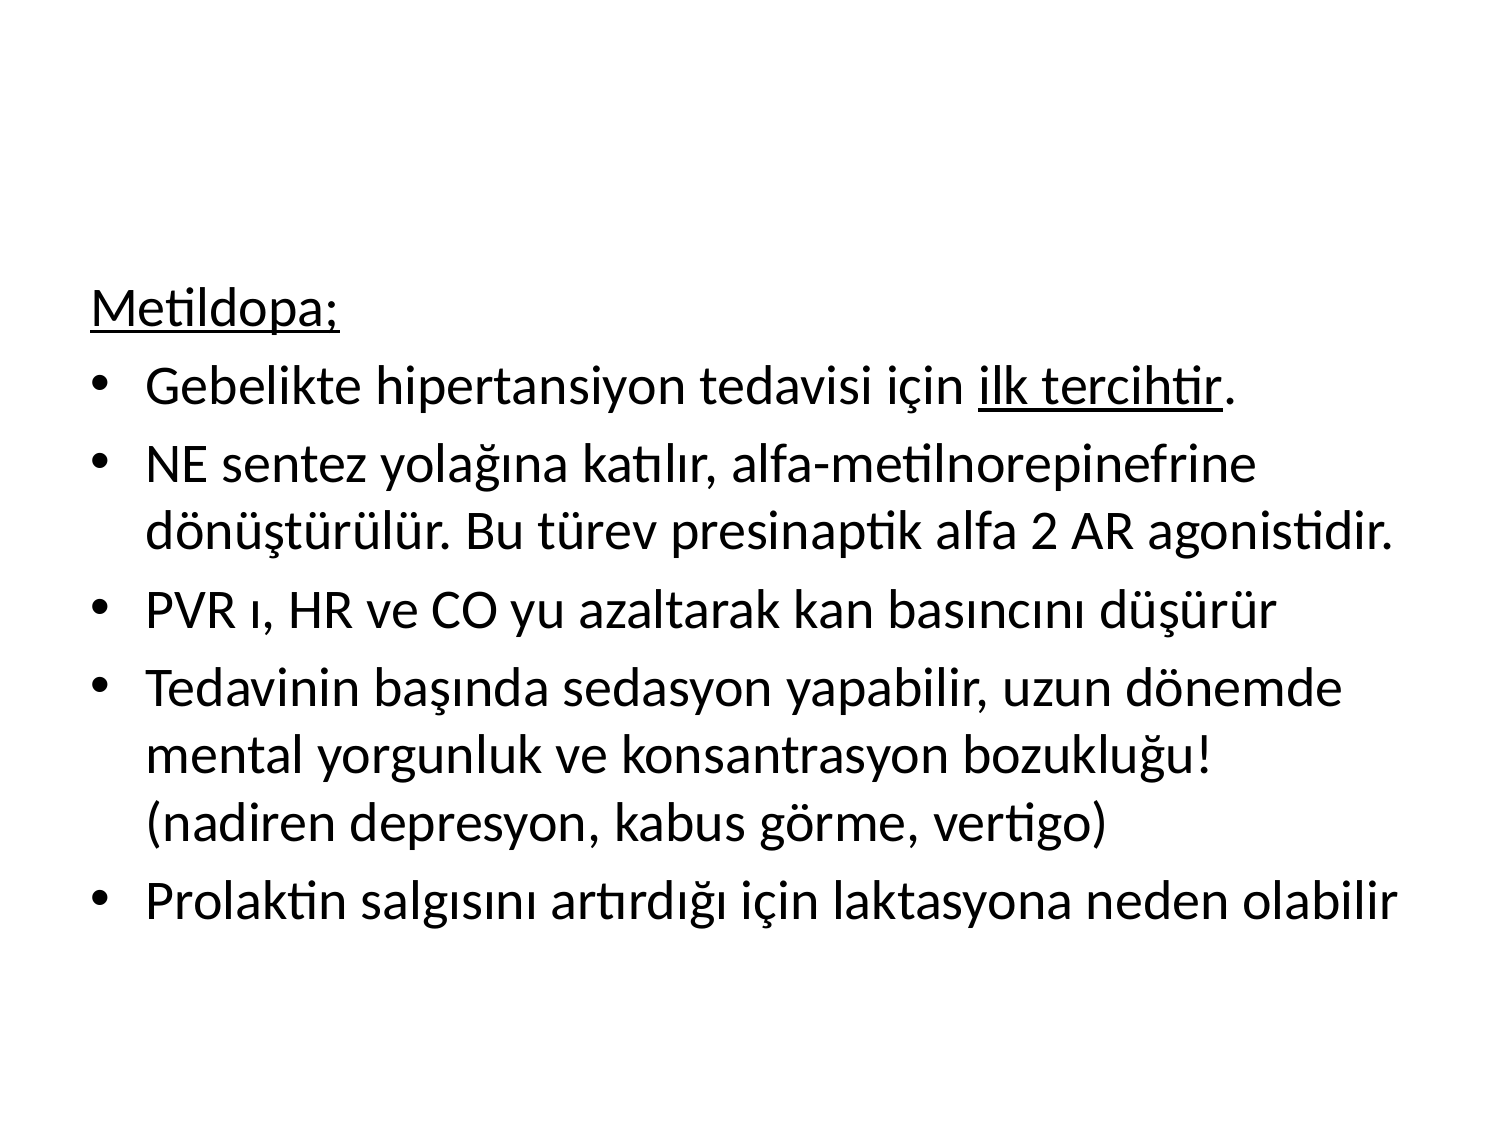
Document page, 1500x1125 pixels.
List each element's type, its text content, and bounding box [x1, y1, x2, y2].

list Metildopa; Gebelikte hipertansiyon tedavisi için ilk tercihtir. NE sentez yolağına katılır, alfa-metilnorepinefrine dönüştürülür. Bu türev presinaptik alfa 2 AR agonistidir. PVR ı, HR ve CO yu azaltarak kan basıncını düşürür Tedavinin başında sedasyon yapabilir, uzun dönemde mental yorgunluk ve konsantrasyon bozukluğu! (nadiren depresyon, kabus görme, vertigo) Prolaktin salgısını artırdığı için laktasyona neden olabilir [75, 262, 1425, 1005]
